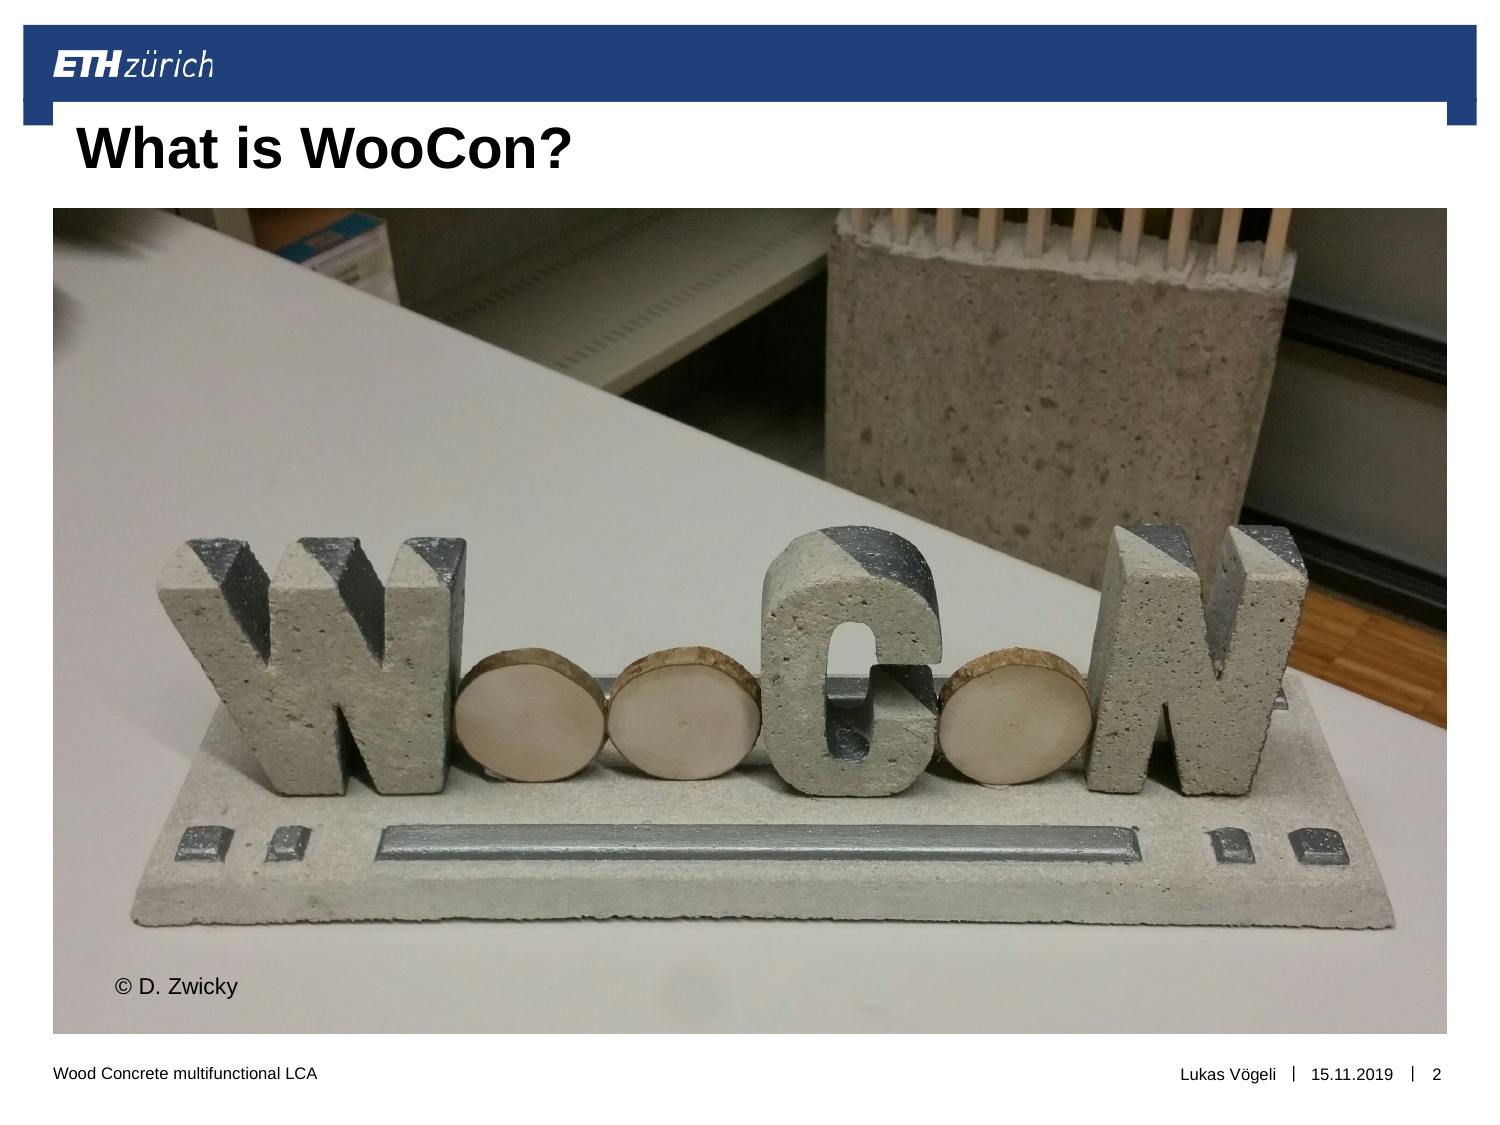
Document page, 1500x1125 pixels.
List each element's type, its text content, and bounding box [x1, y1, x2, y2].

title What is WooCon? [53, 101, 1447, 207]
footer Lukas Vögeli [750, 1043, 1277, 1112]
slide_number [1302, 1043, 1403, 1112]
picture [52, 207, 1448, 1035]
slide_number 2 [1415, 1034, 1459, 1112]
